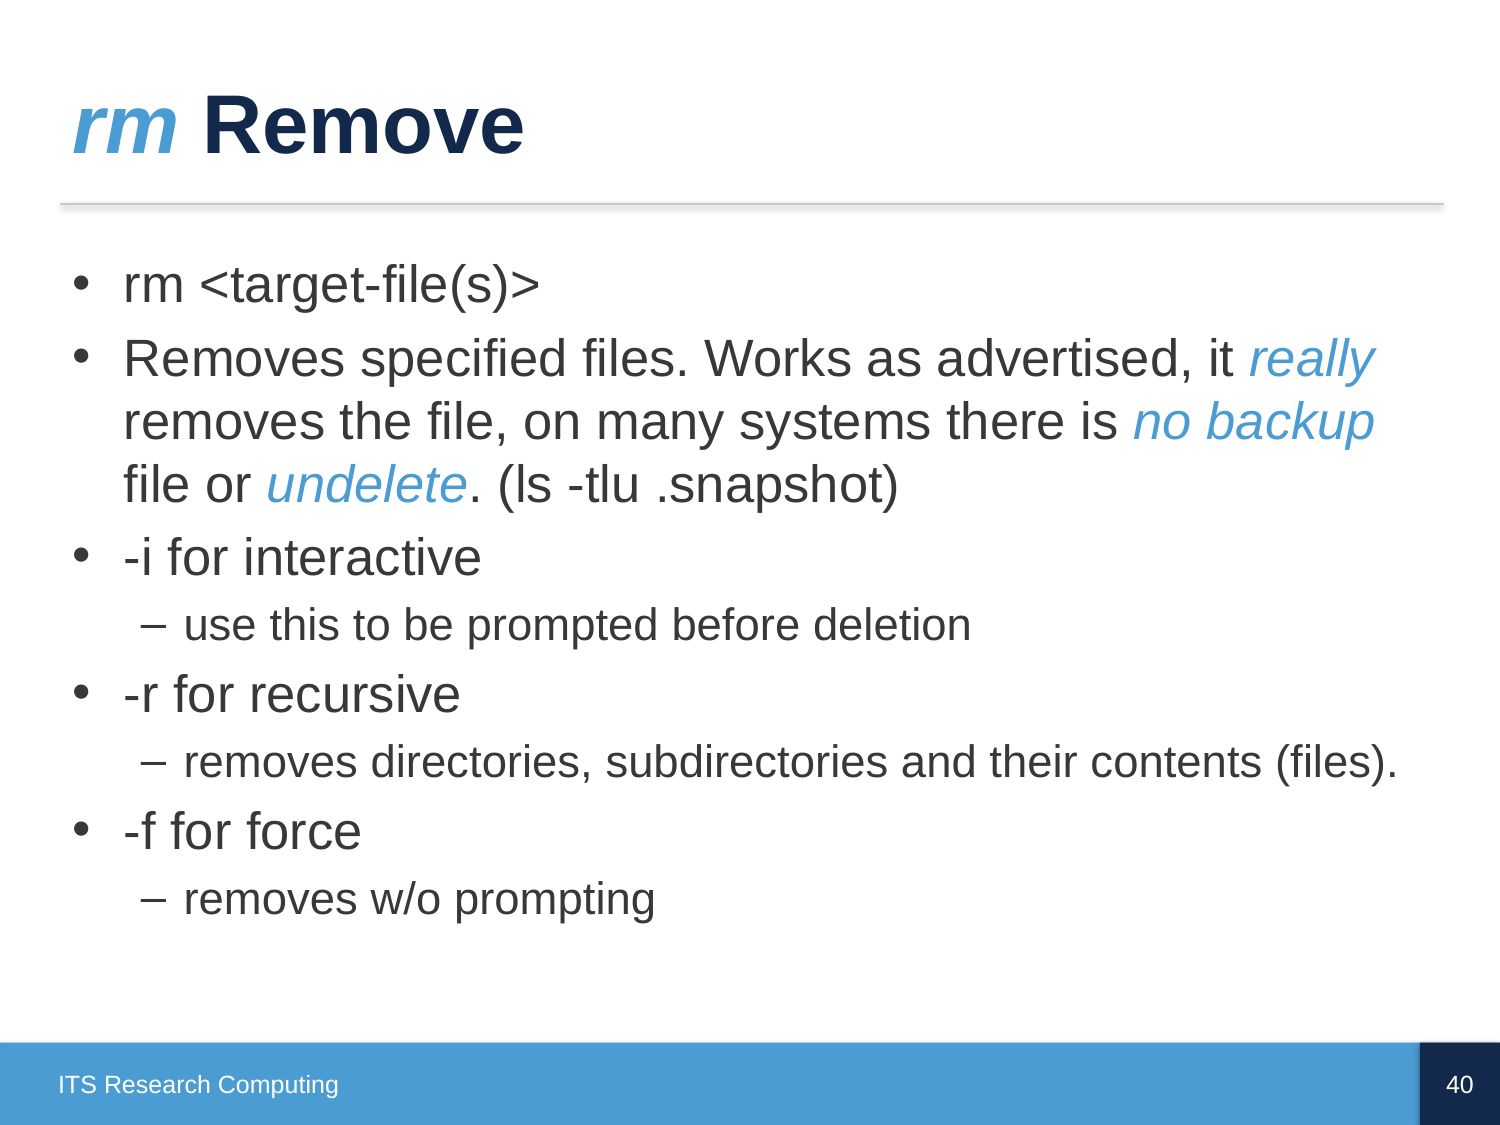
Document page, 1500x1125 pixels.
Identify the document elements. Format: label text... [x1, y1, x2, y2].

list rm <target-file(s)> Removes specified files. Works as advertised, it really removes the file, on many systems there is no backup file or undelete. (ls -tlu .snapshot) -i for interactive use this to be prompted before deletion -r for recursive removes directories, subdirectories and their contents (files). -f for force removes w/o prompting [57, 242, 1442, 978]
footer ITS Research Computing [43, 1042, 776, 1125]
slide_number 40 [1419, 1042, 1500, 1125]
title rm Remove [57, 35, 1444, 205]
